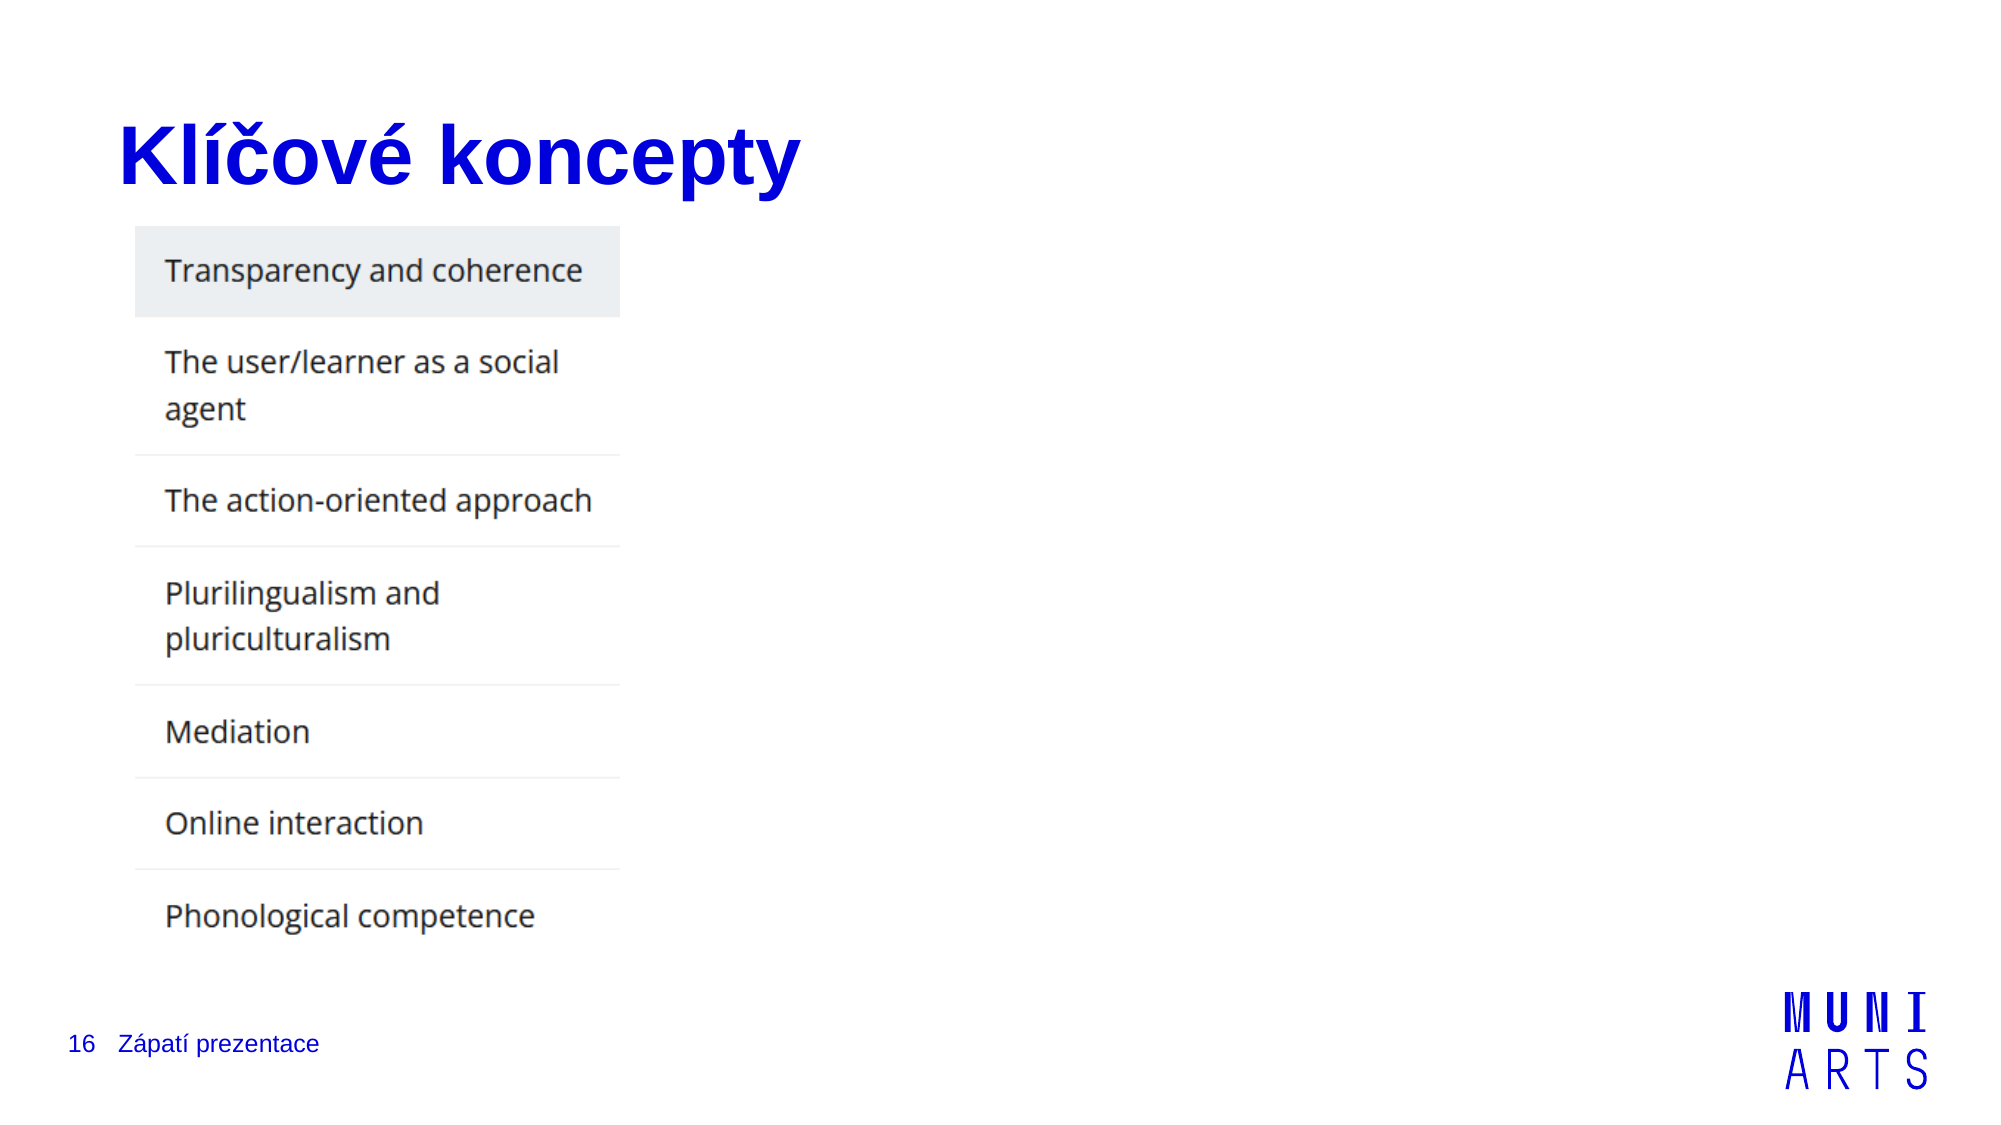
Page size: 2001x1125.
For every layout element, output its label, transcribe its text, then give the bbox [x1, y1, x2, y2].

footer Zápatí prezentace [118, 1021, 1418, 1063]
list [135, 226, 621, 958]
slide_number 16 [67, 1021, 110, 1063]
title Klíčové koncepty [118, 118, 1883, 193]
